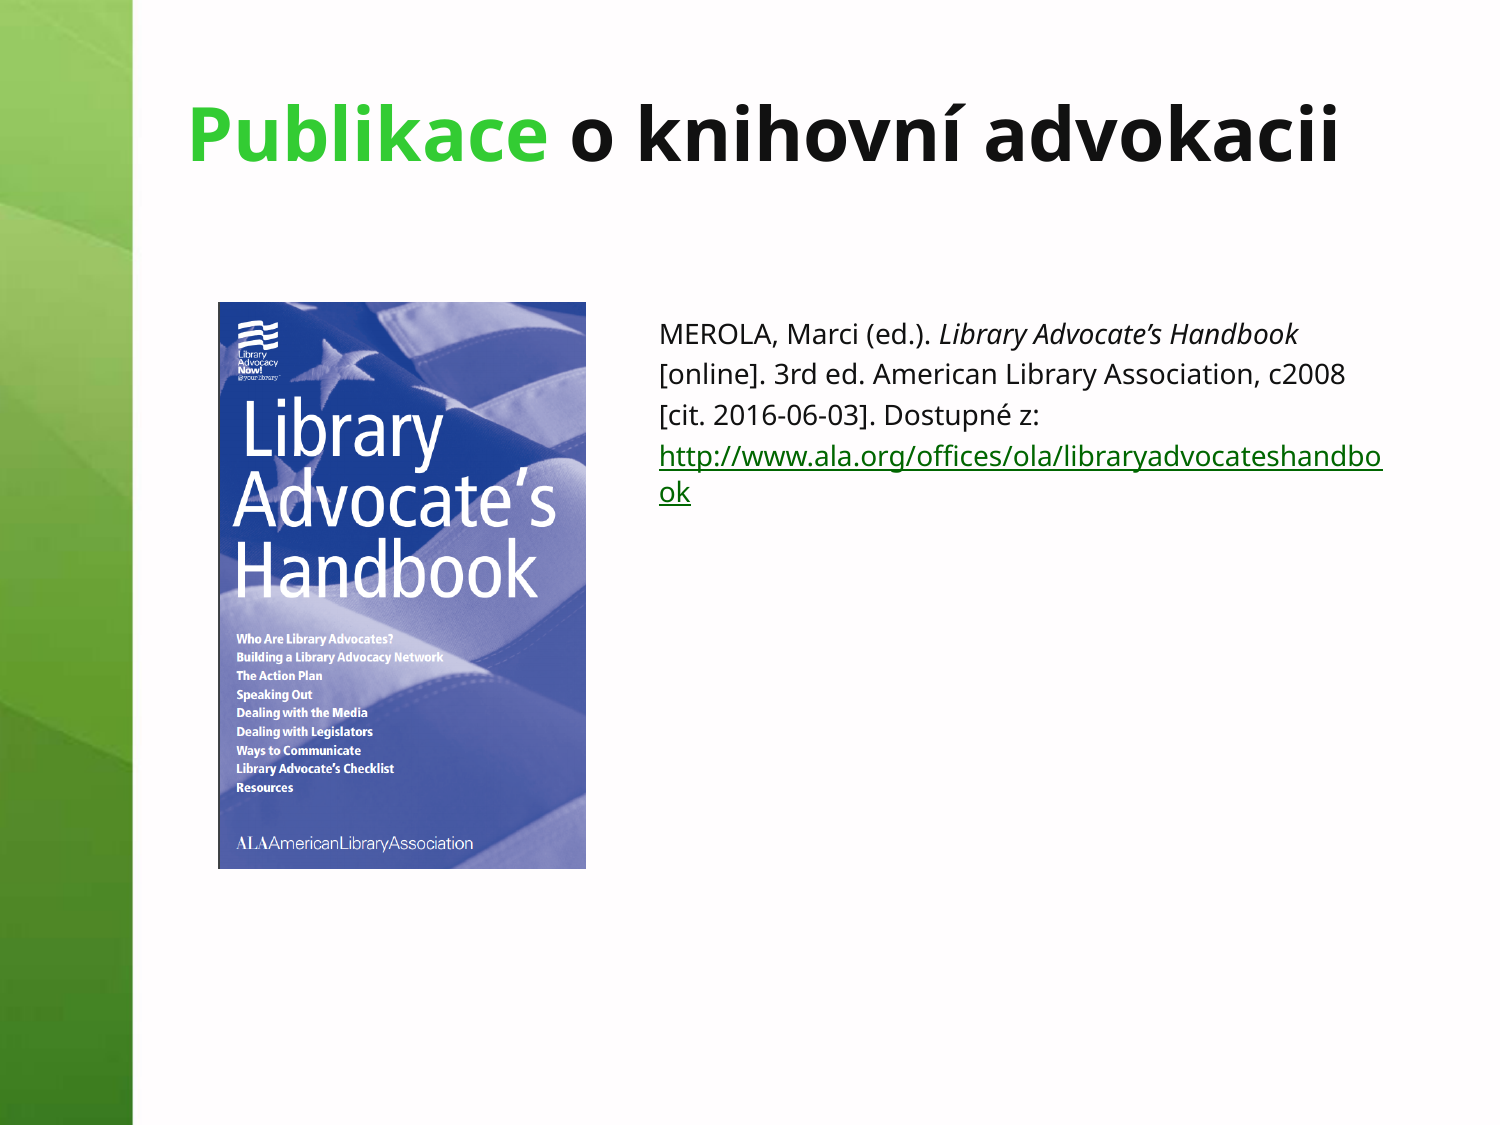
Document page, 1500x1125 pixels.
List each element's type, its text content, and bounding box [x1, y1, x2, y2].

picture [0, 0, 1500, 1125]
title Publikace o knihovní advokacii [171, 89, 1447, 173]
list MEROLA, Marci (ed.). Library Advocate’s Handbook [online]. 3rd ed. American Library Association, c2008 [cit. 2016-06-03]. Dostupné z: http://www.ala.org/offices/ola/libraryadvocateshandbook [643, 302, 1403, 819]
